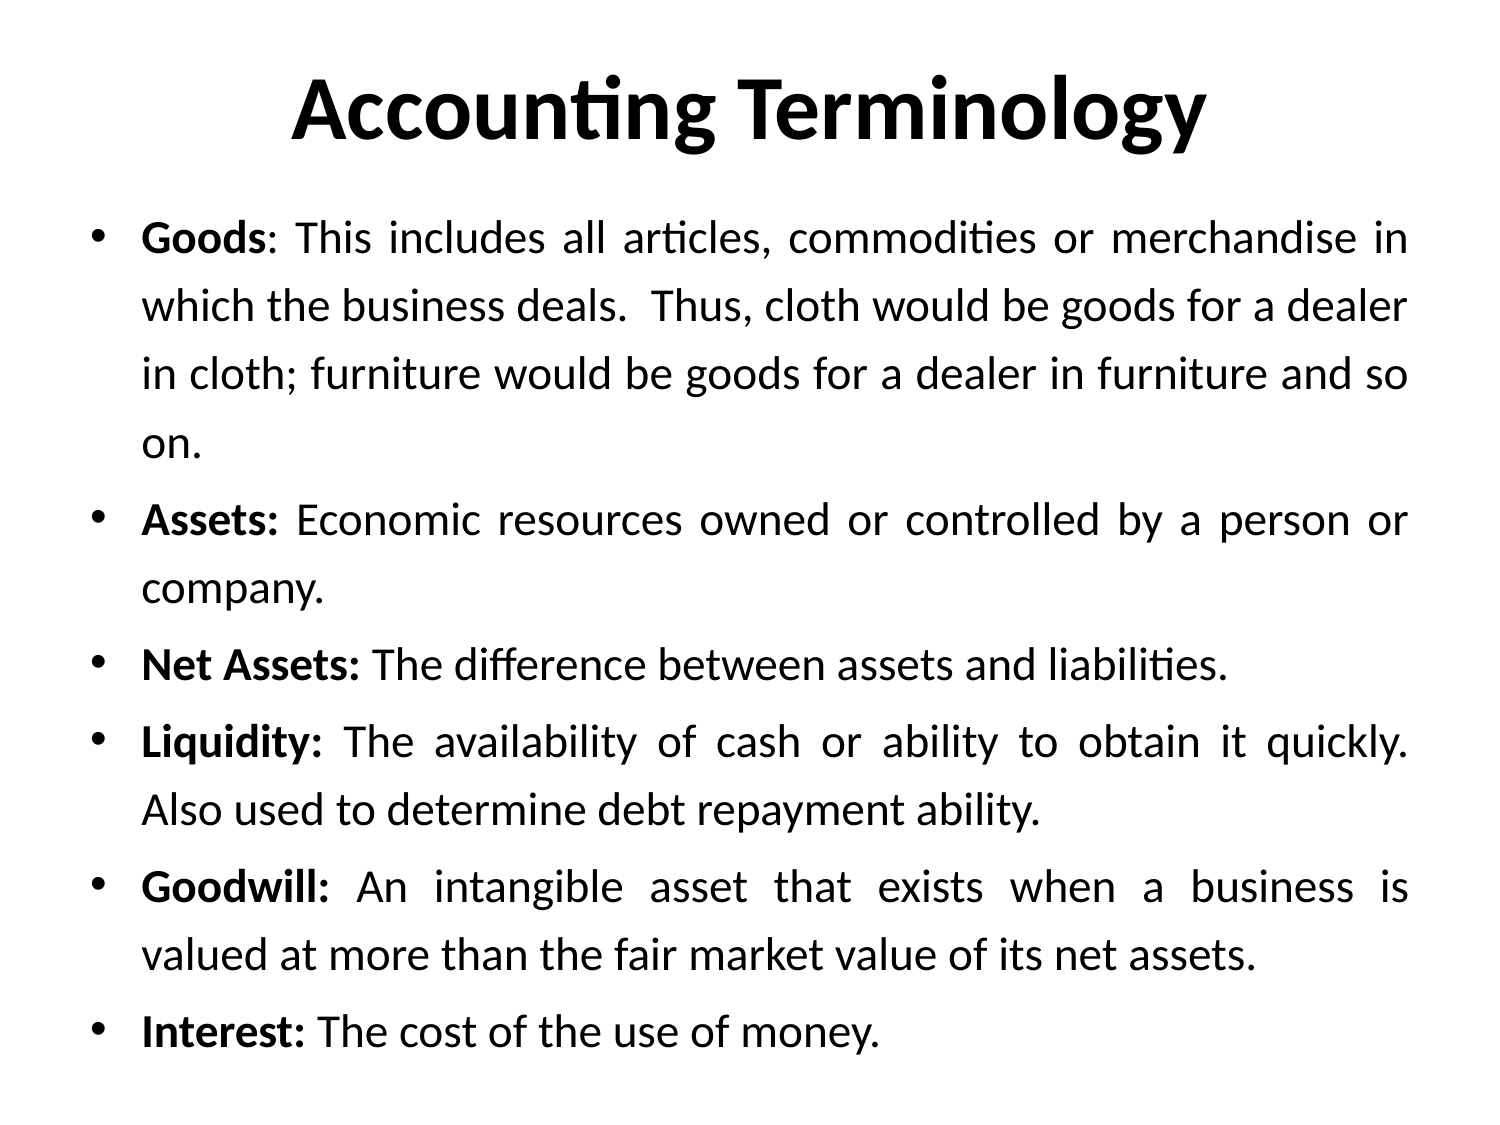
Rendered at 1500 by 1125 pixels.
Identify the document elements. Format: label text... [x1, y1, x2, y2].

title Accounting Terminology [75, 24, 1425, 180]
list Goods: This includes all articles, commodities or merchandise in which the business deals. Thus, cloth would be goods for a dealer in cloth; furniture would be goods for a dealer in furniture and so on. Assets: Economic resources owned or controlled by a person or company. Net Assets: The difference between assets and liabilities. Liquidity: The availability of cash or ability to obtain it quickly. Also used to determine debt repayment ability. Goodwill: An intangible asset that exists when a business is valued at more than the fair market value of its net assets. Interest: The cost of the use of money. [75, 187, 1425, 1075]
